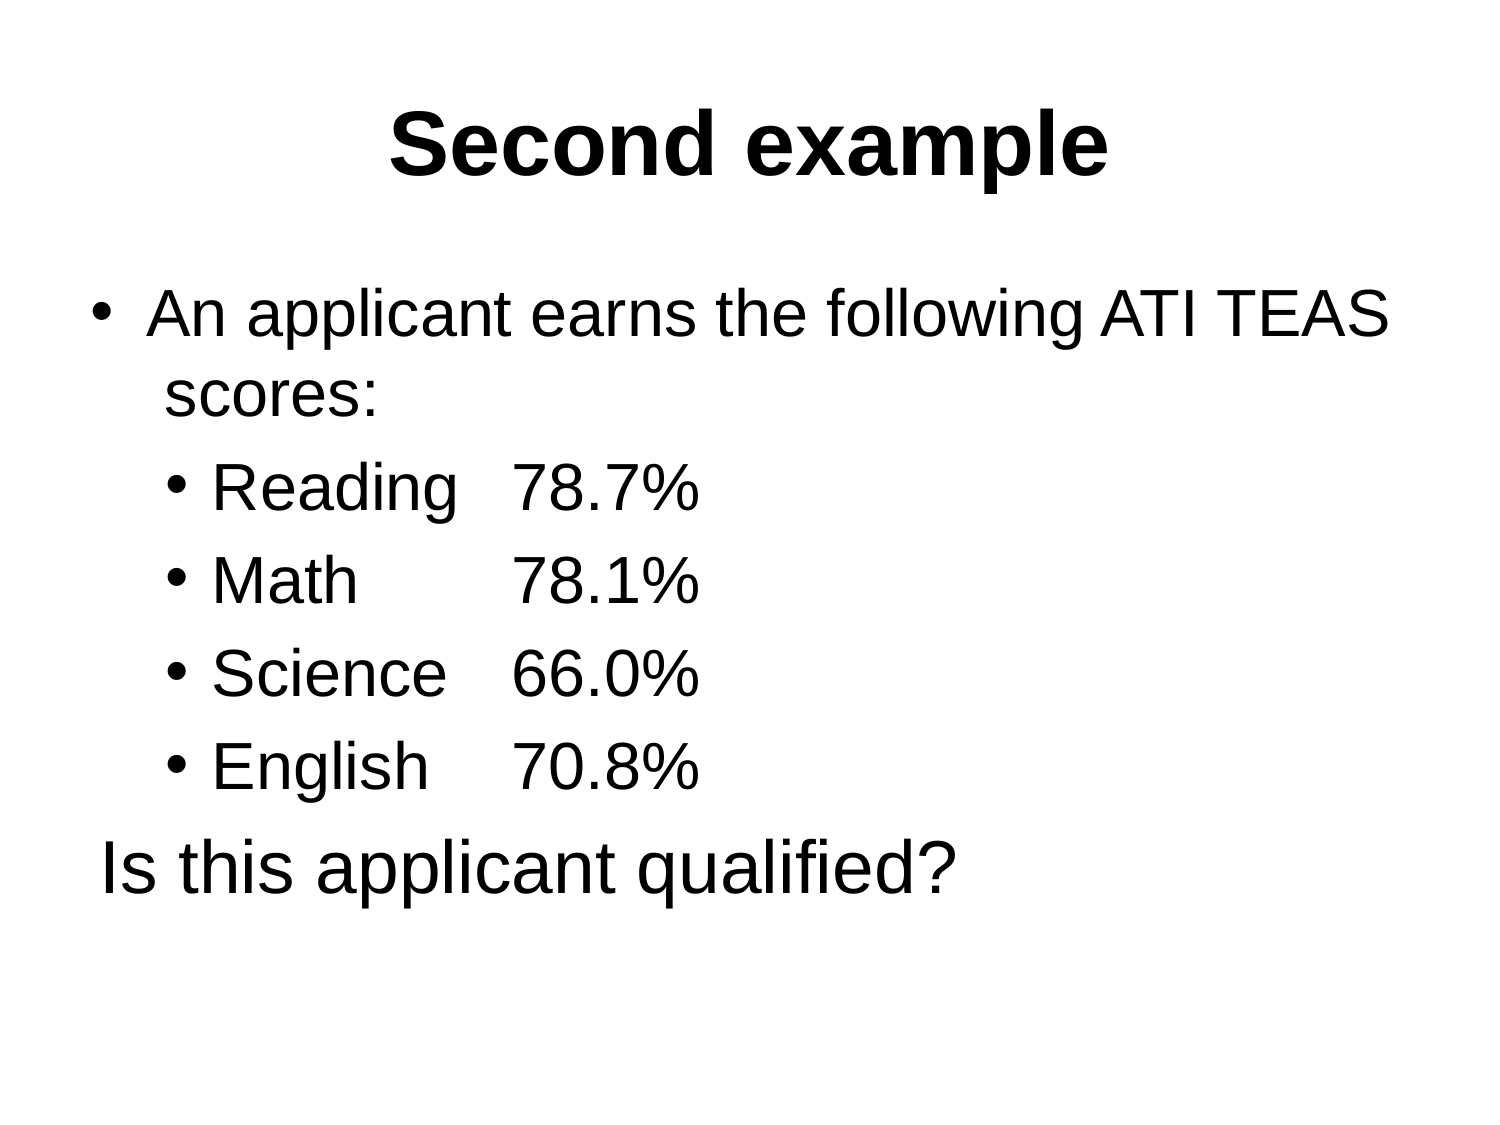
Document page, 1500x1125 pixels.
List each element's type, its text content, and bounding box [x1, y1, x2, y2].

title Second example [75, 45, 1425, 233]
list An applicant earns the following ATI TEAS scores: Reading 78.7% Math 78.1% Science 66.0% English 70.8% Is this applicant qualified? [75, 262, 1425, 1005]
